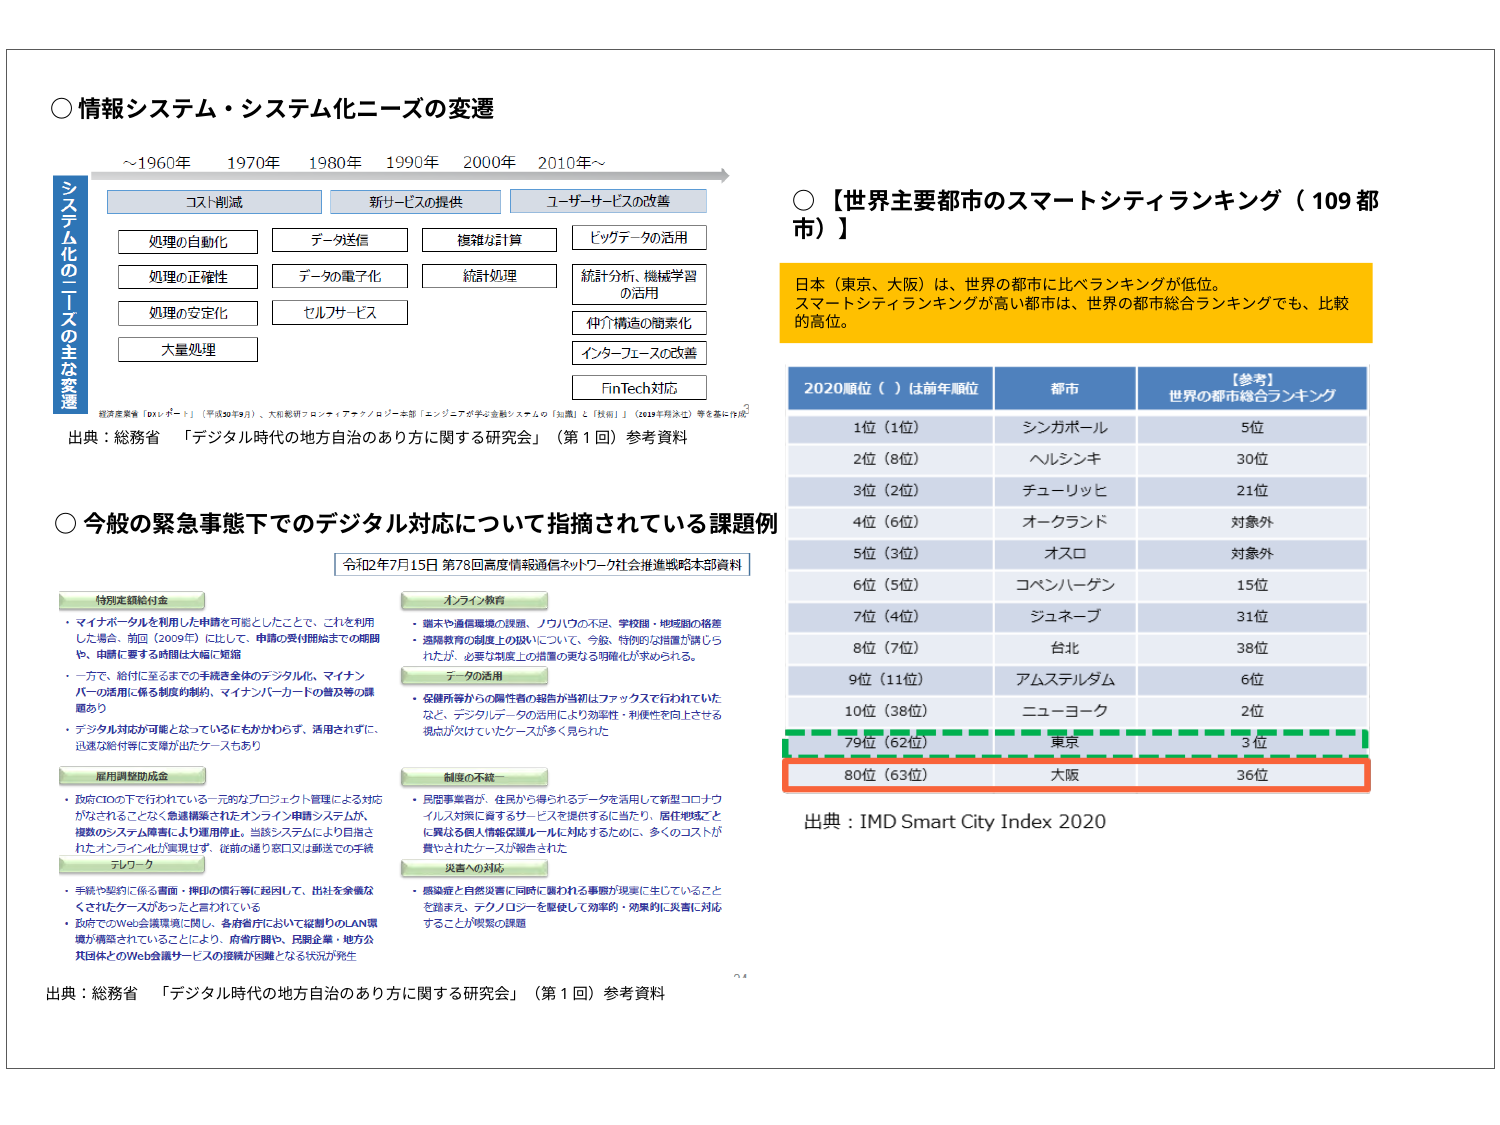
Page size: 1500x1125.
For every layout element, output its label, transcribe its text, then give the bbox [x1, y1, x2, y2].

text_box 出典：総務省 「デジタル時代の地方自治のあり方に関する研究会」（第1回）参考資料 [30, 976, 681, 1011]
picture [782, 364, 1373, 846]
picture [40, 144, 749, 419]
text_box ○今般の緊急事態下でのデジタル対応について指摘されている課題例 [39, 502, 782, 545]
text_box ○【世界主要都市のスマートシティランキング（109都市）】 [777, 179, 1454, 250]
text_box 日本（東京、大阪）は、世界の都市に比べランキングが低位。 スマートシティランキングが高い都市は、世界の都市総合ランキングでも、比較的高位。 [778, 262, 1374, 344]
text_box ○情報システム・システム化ニーズの変遷 [35, 86, 792, 130]
picture [59, 549, 752, 978]
text_box [5, 48, 1495, 1070]
text_box 出典：総務省 「デジタル時代の地方自治のあり方に関する研究会」（第1回）参考資料 [52, 420, 703, 454]
